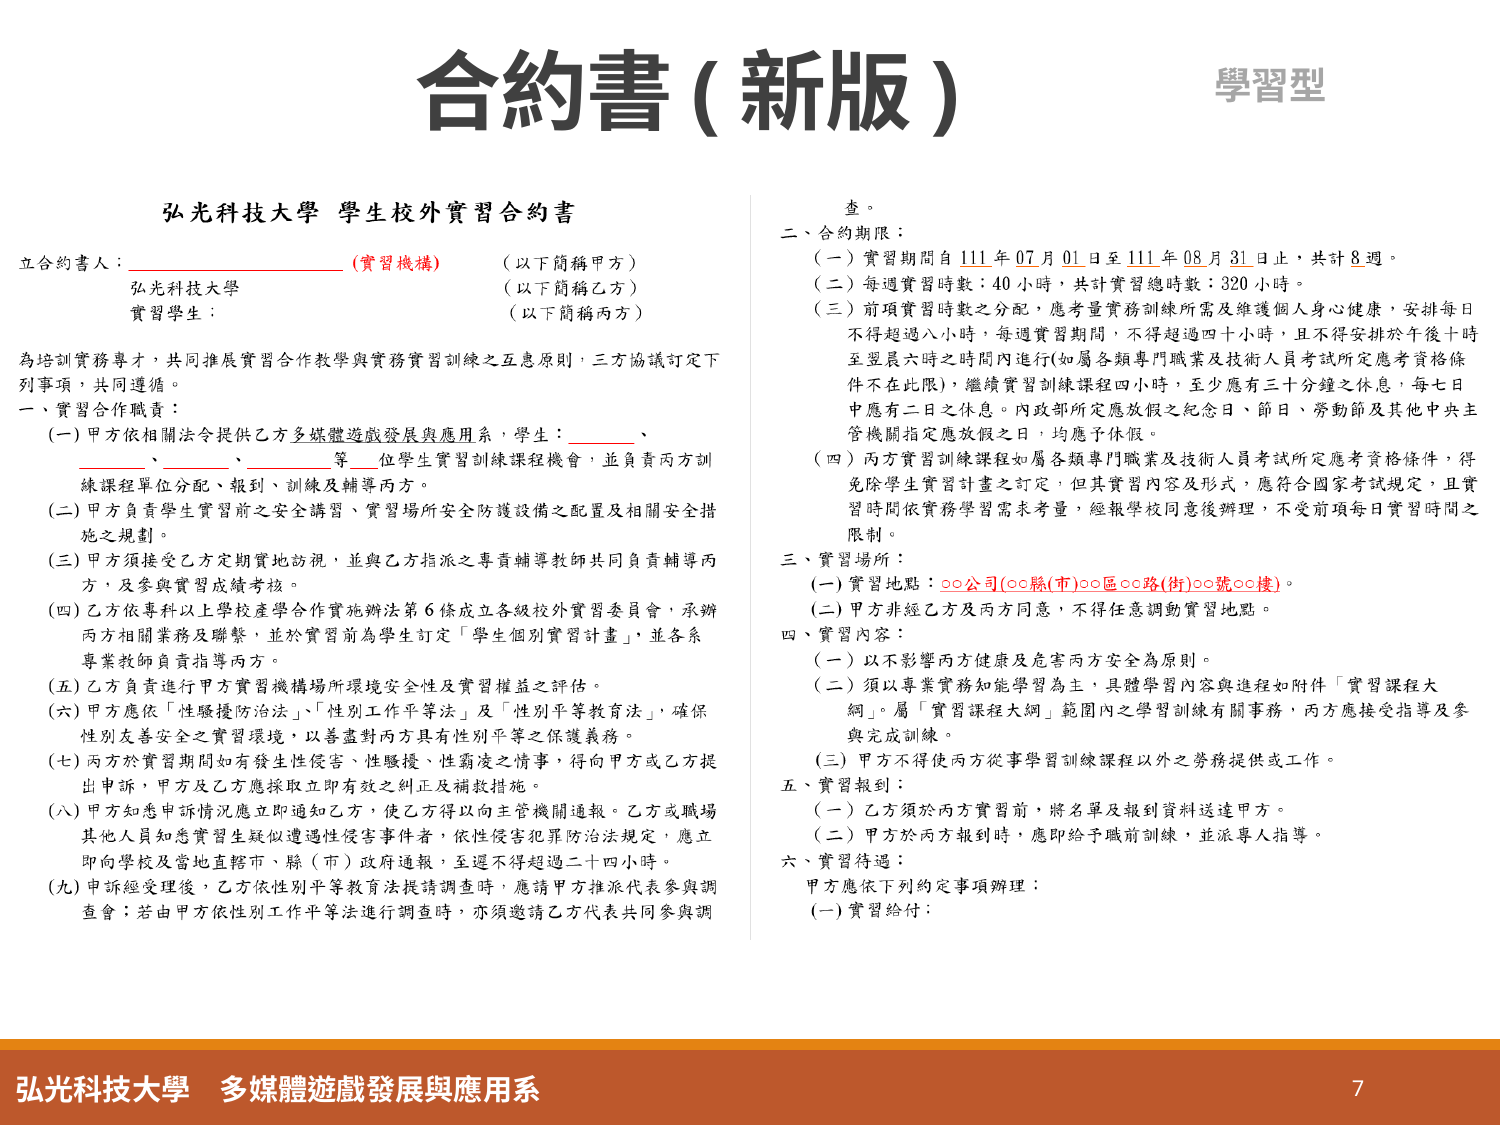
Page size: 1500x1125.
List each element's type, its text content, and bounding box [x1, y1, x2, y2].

text_box 學習型 [1199, 54, 1342, 115]
picture [0, 184, 1500, 941]
title 合約書(新版) [75, 45, 1300, 149]
slide_number 7 [1218, 1059, 1380, 1120]
